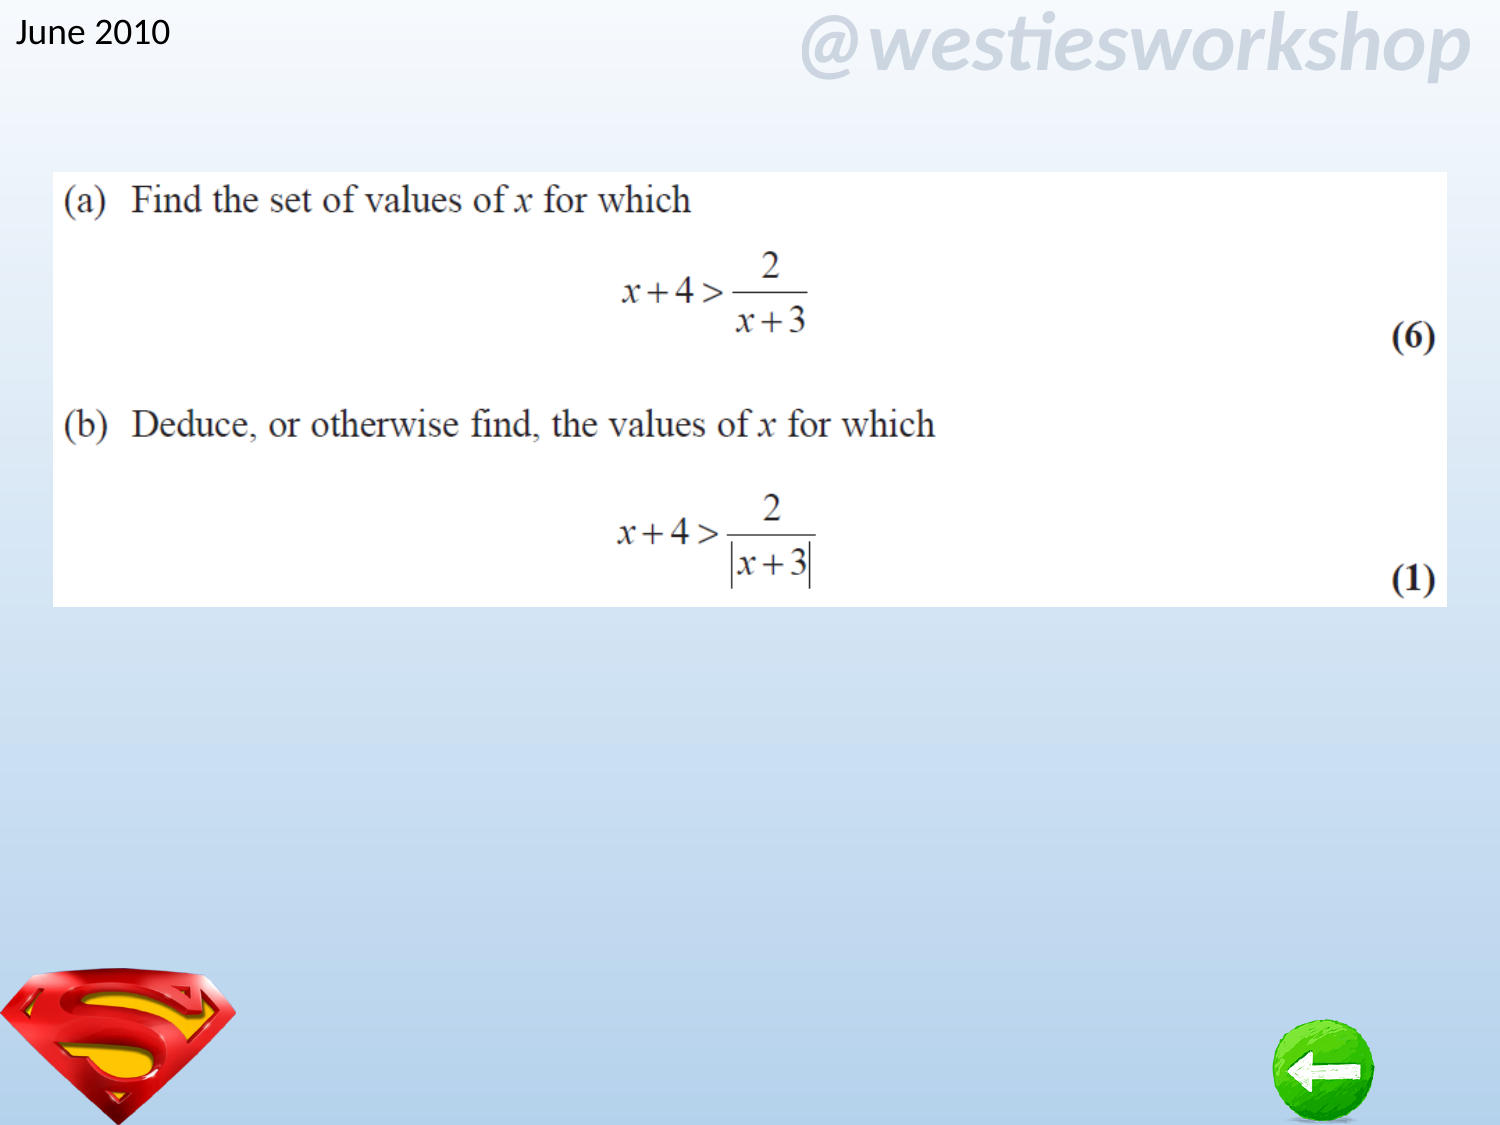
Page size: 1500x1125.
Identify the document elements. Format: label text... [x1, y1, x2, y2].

picture [0, 968, 236, 1125]
picture [1270, 1019, 1376, 1125]
text_box June 2010 [1, 0, 186, 60]
picture [53, 172, 1447, 607]
